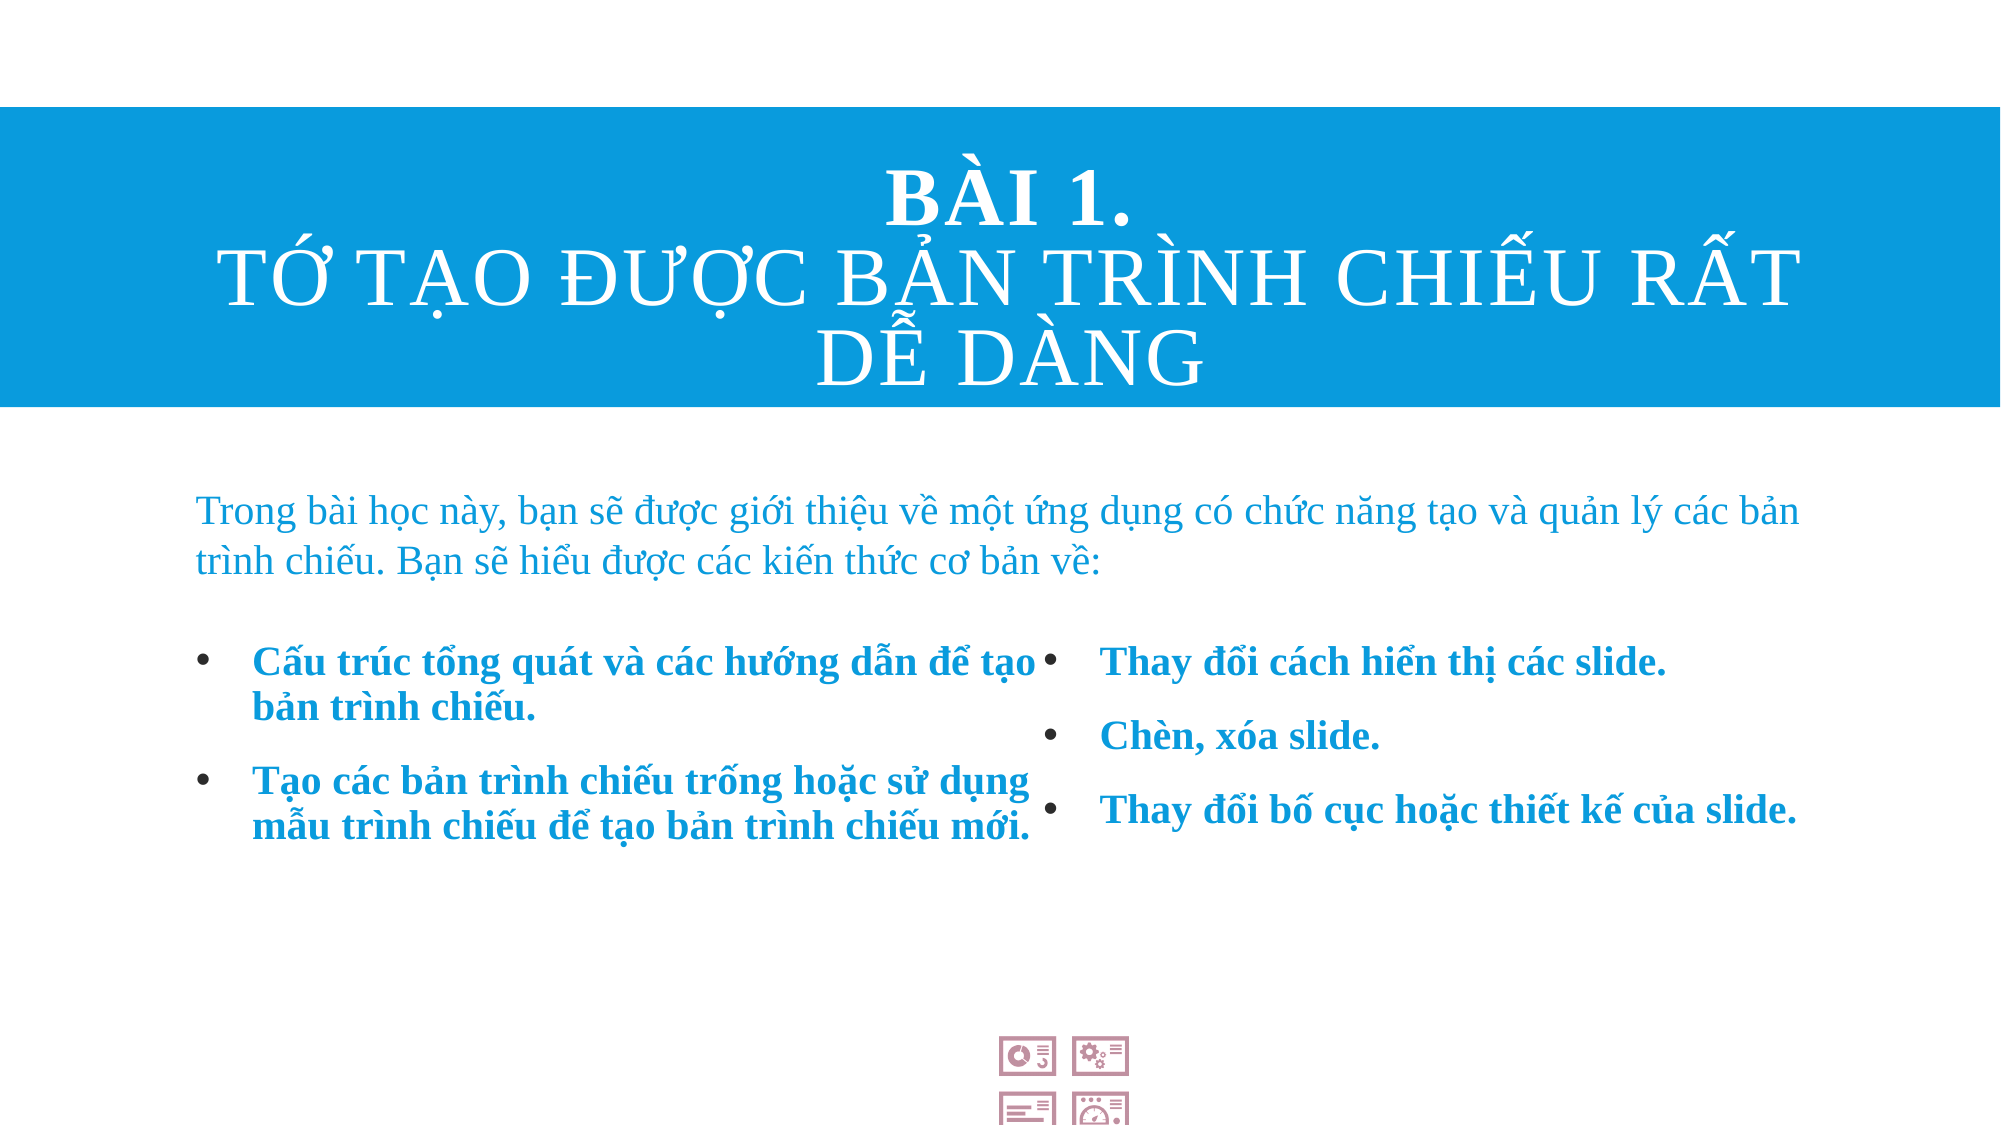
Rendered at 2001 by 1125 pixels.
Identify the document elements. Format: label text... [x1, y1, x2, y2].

title Bài 1. Tớ tạo được bản trình chiếu rất dễ dàng [148, 85, 1874, 394]
text_box Trong bài học này, bạn sẽ được giới thiệu về một ứng dụng có chức năng tạo và quản lý các bản trình chiếu. Bạn sẽ hiểu được các kiến thức cơ bản về: [180, 475, 1874, 591]
list Cấu trúc tổng quát và các hướng dẫn để tạo bản trình chiếu. Tạo các bản trình chiếu trống hoặc sử dụng mẫu trình chiếu để tạo bản trình chiếu mới. Thay đổi cách hiển thị các slide. Chèn, xóa slide. Thay đổi bố cục hoặc thiết kế của slide. [180, 632, 1906, 915]
